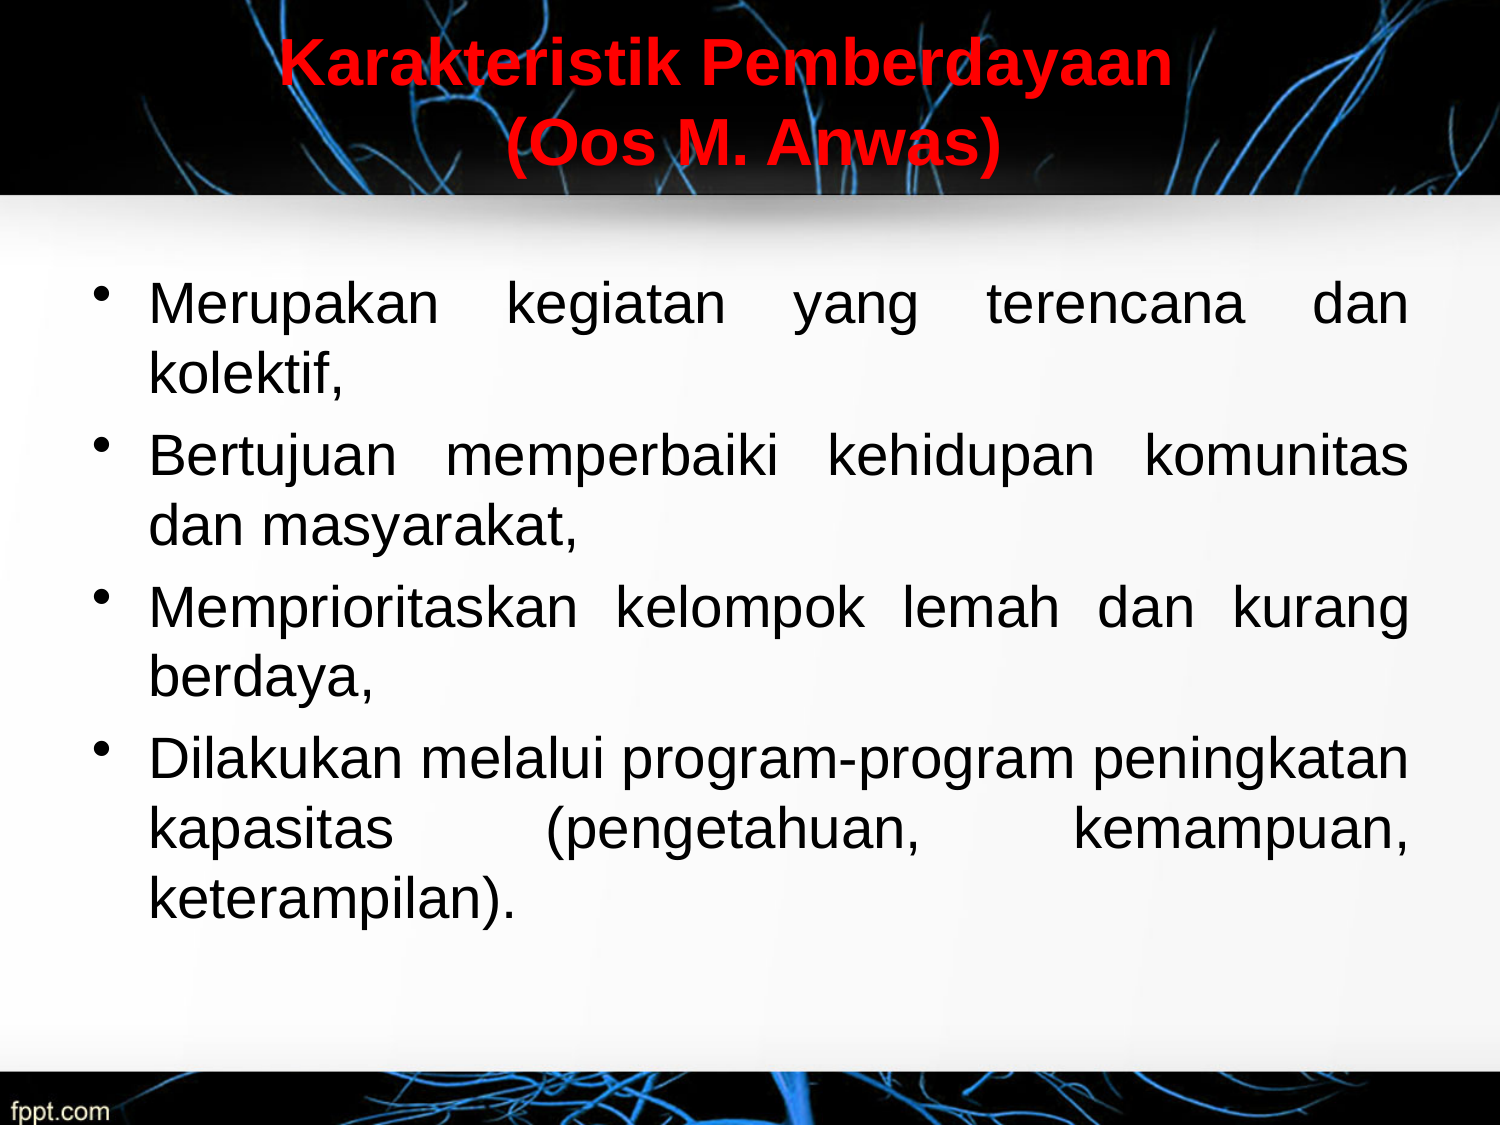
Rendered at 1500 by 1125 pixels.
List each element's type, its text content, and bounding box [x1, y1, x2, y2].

list Merupakan kegiatan yang terencana dan kolektif, Bertujuan memperbaiki kehidupan komunitas dan masyarakat, Memprioritaskan kelompok lemah dan kurang berdaya, Dilakukan melalui program-program peningkatan kapasitas (pengetahuan, kemampuan, keterampilan). [76, 257, 1428, 1001]
picture [0, 0, 1500, 1125]
text_box Karakteristik Pemberdayaan (Oos M. Anwas) [210, 11, 1243, 164]
